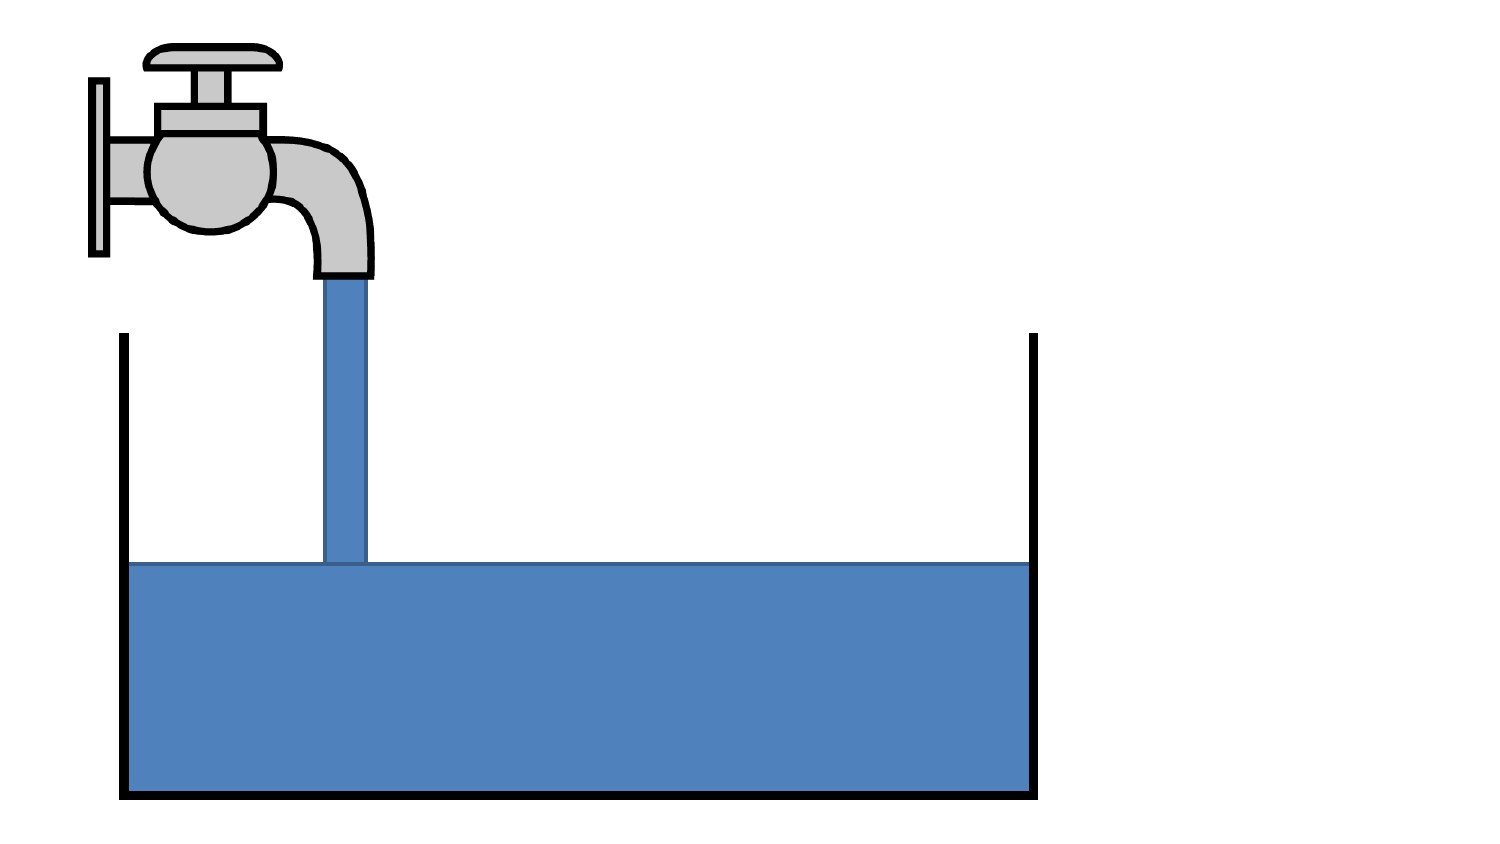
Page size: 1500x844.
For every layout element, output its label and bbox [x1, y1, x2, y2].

picture [88, 43, 376, 281]
text_box [323, 290, 368, 331]
text_box [123, 332, 1034, 800]
